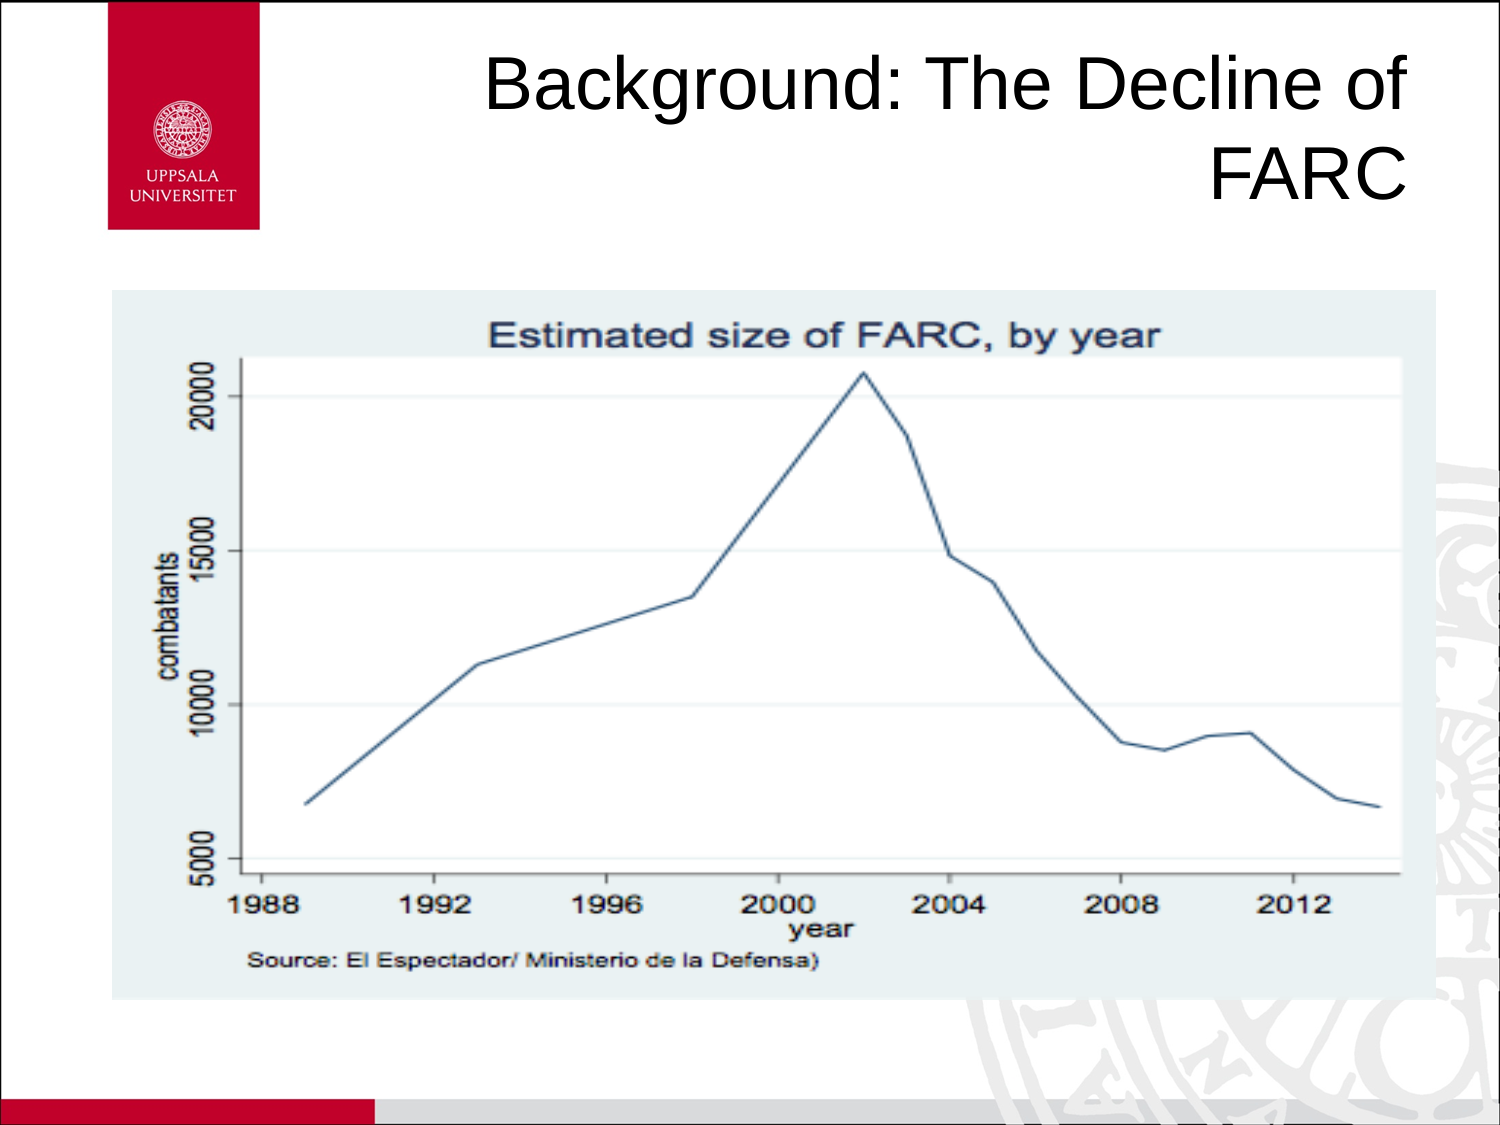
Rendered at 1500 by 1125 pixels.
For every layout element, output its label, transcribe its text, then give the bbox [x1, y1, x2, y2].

picture [0, 0, 1500, 1125]
title Background: The Decline of FARC [277, 30, 1424, 219]
